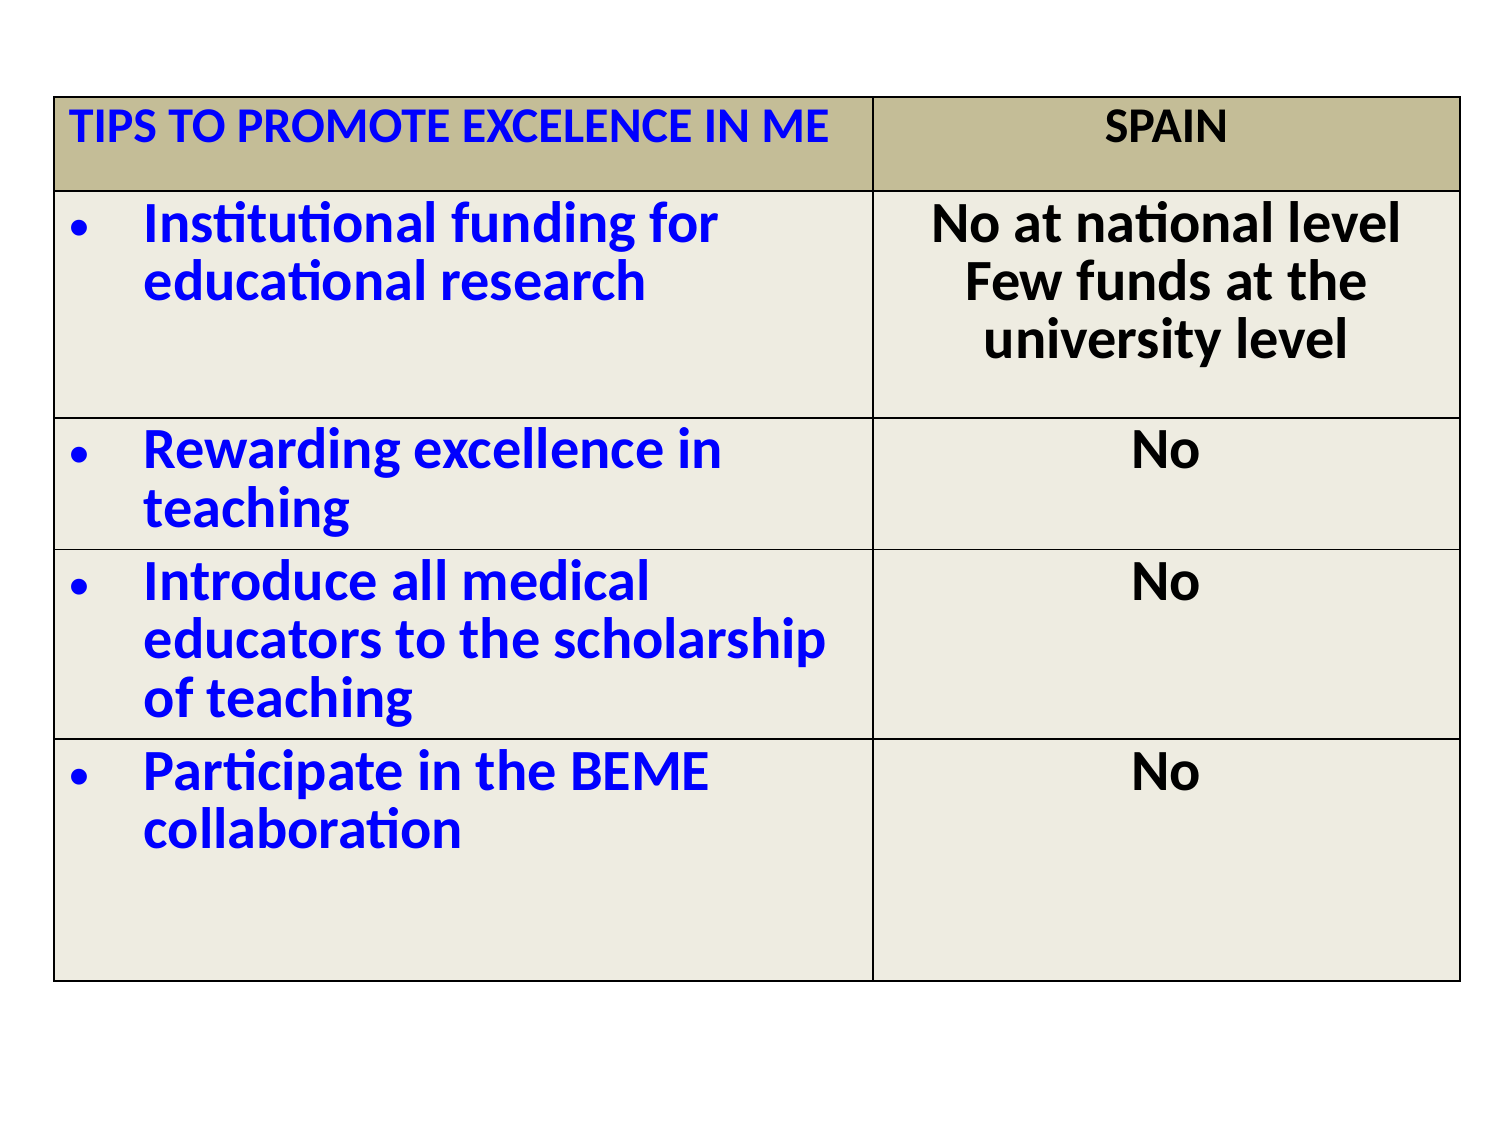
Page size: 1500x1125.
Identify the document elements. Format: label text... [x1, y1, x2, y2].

table_cell No [874, 550, 1459, 738]
table_cell No at national level Few funds at the university level [874, 192, 1459, 417]
table_cell No [874, 740, 1459, 980]
table_cell Introduce all medical educators to the scholarship of teaching [55, 550, 872, 738]
table_cell Participate in the BEME collaboration [55, 740, 872, 980]
table_cell Rewarding excellence in teaching [55, 419, 872, 549]
table_cell No [874, 419, 1459, 549]
table_header SPAIN [874, 98, 1459, 190]
table_cell Institutional funding for educational research [55, 192, 872, 417]
table_header TIPS TO PROMOTE EXCELENCE IN ME [55, 98, 872, 190]
